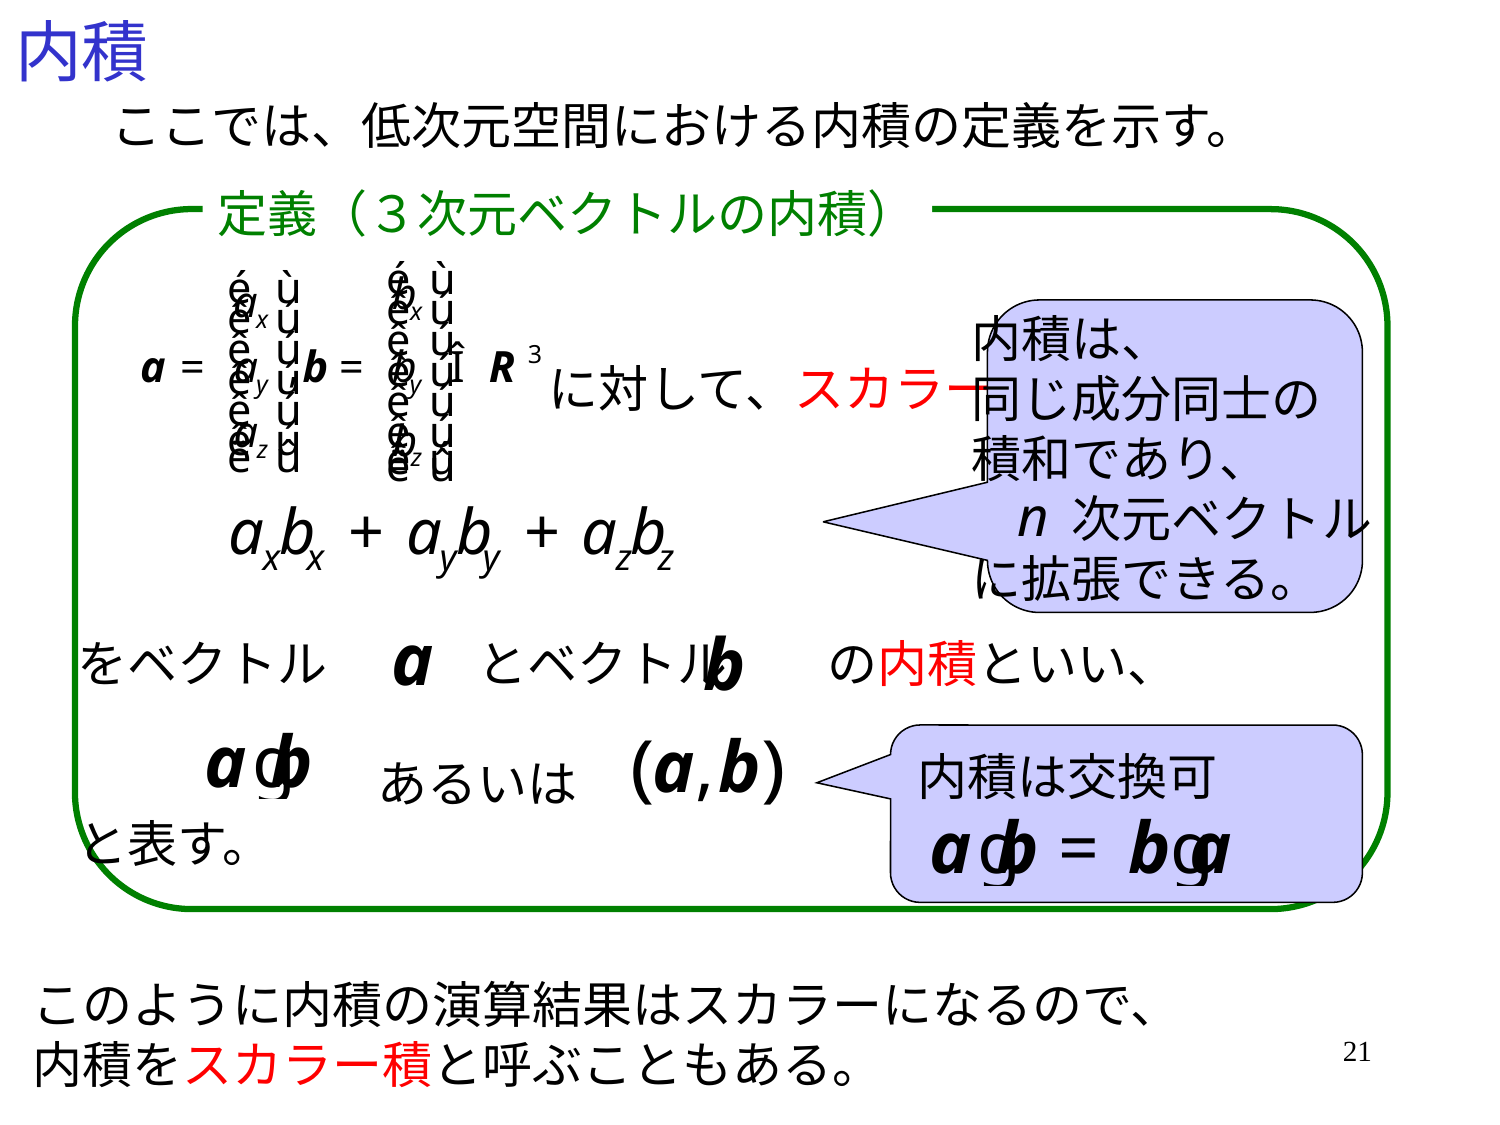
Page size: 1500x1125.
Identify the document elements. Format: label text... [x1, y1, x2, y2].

text_box [823, 489, 957, 554]
text_box をベクトル とベクトル の内積といい、 あるいは と表す。 [62, 624, 1193, 880]
text_box 内積は、 同じ成分同士の 積和であり、 次元ベクトル に拡張できる。 [957, 299, 1387, 615]
text_box 内積は交換可 [902, 738, 1233, 813]
slide_number 21 [1195, 1024, 1388, 1101]
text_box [699, 624, 760, 703]
text_box [74, 209, 1388, 864]
text_box ここでは、低次元空間における内積の定義を示す。 [96, 87, 1271, 163]
text_box [114, 880, 1308, 910]
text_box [624, 721, 798, 829]
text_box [199, 721, 326, 800]
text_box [137, 253, 548, 491]
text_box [387, 637, 454, 698]
text_box このように内積の演算結果はスカラーになるので、 内積をスカラー積と呼ぶこともある。 [17, 966, 1195, 1102]
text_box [224, 496, 688, 592]
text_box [1012, 499, 1063, 546]
text_box に対して、スカラー [551, 349, 957, 425]
text_box [816, 724, 1363, 903]
text_box 定義（３次元ベクトルの内積） [202, 174, 933, 250]
title 内積 [0, 0, 1126, 101]
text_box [925, 808, 1248, 887]
